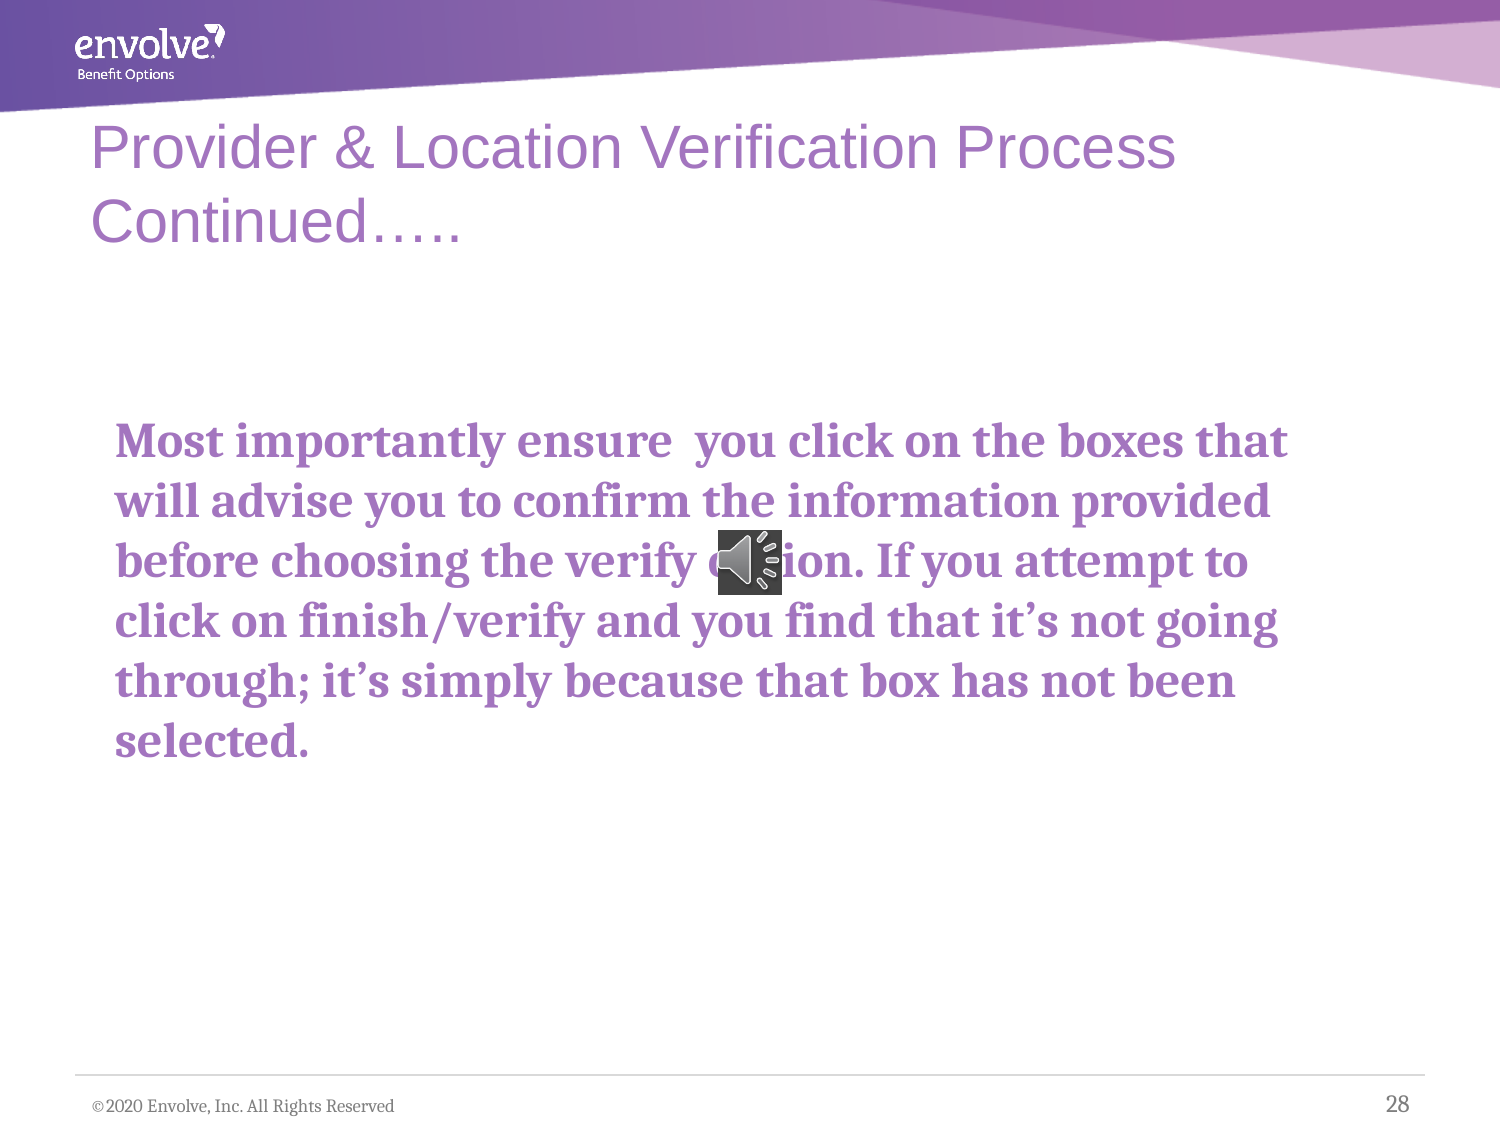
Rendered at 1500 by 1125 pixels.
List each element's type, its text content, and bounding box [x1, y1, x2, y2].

footer ©2020 Envolve, Inc. All Rights Reserved [75, 1074, 550, 1125]
title Provider & Location Verification Process Continued….. [75, 99, 1425, 263]
slide_number 28 [1074, 1072, 1425, 1125]
picture [0, 0, 1500, 137]
picture [716, 528, 784, 597]
text_box Most importantly ensure you click on the boxes that will advise you to confirm the information provided before choosing the verify option. If you attempt to click on finish/verify and you find that it’s not going through; it’s simply because that box has not been selected. [99, 399, 1350, 820]
